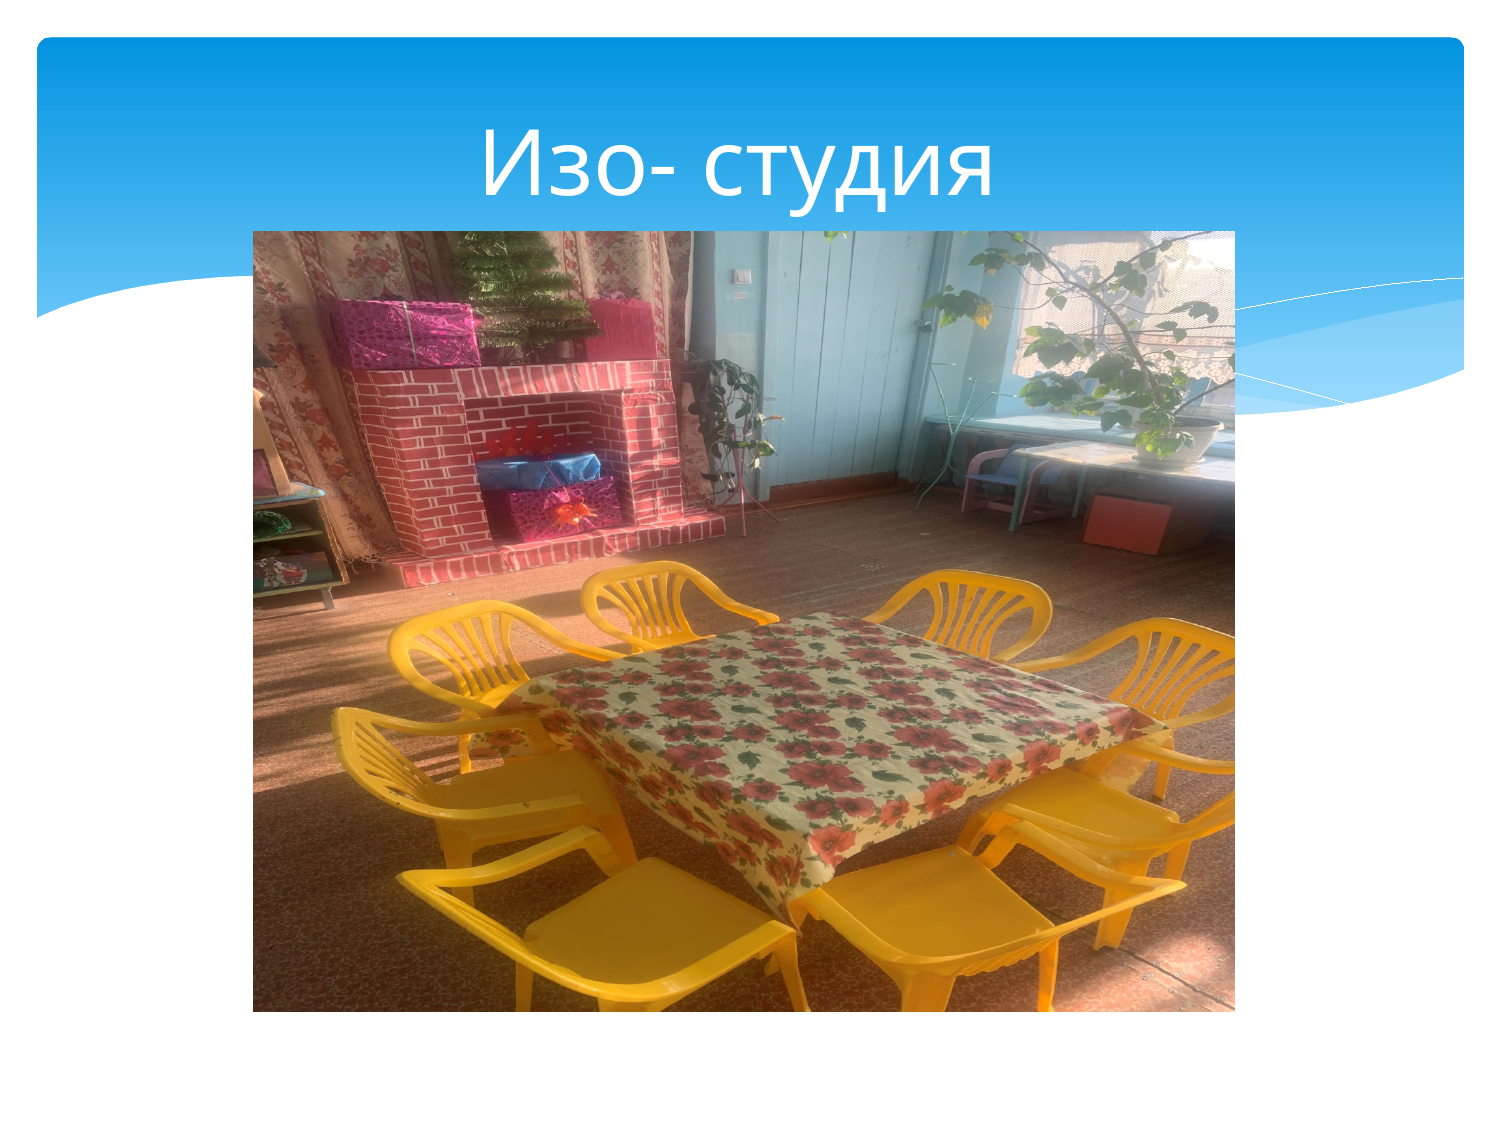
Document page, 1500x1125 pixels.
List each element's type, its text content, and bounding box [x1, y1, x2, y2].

title Изо- студия [75, 55, 1425, 261]
picture [253, 231, 1235, 1012]
